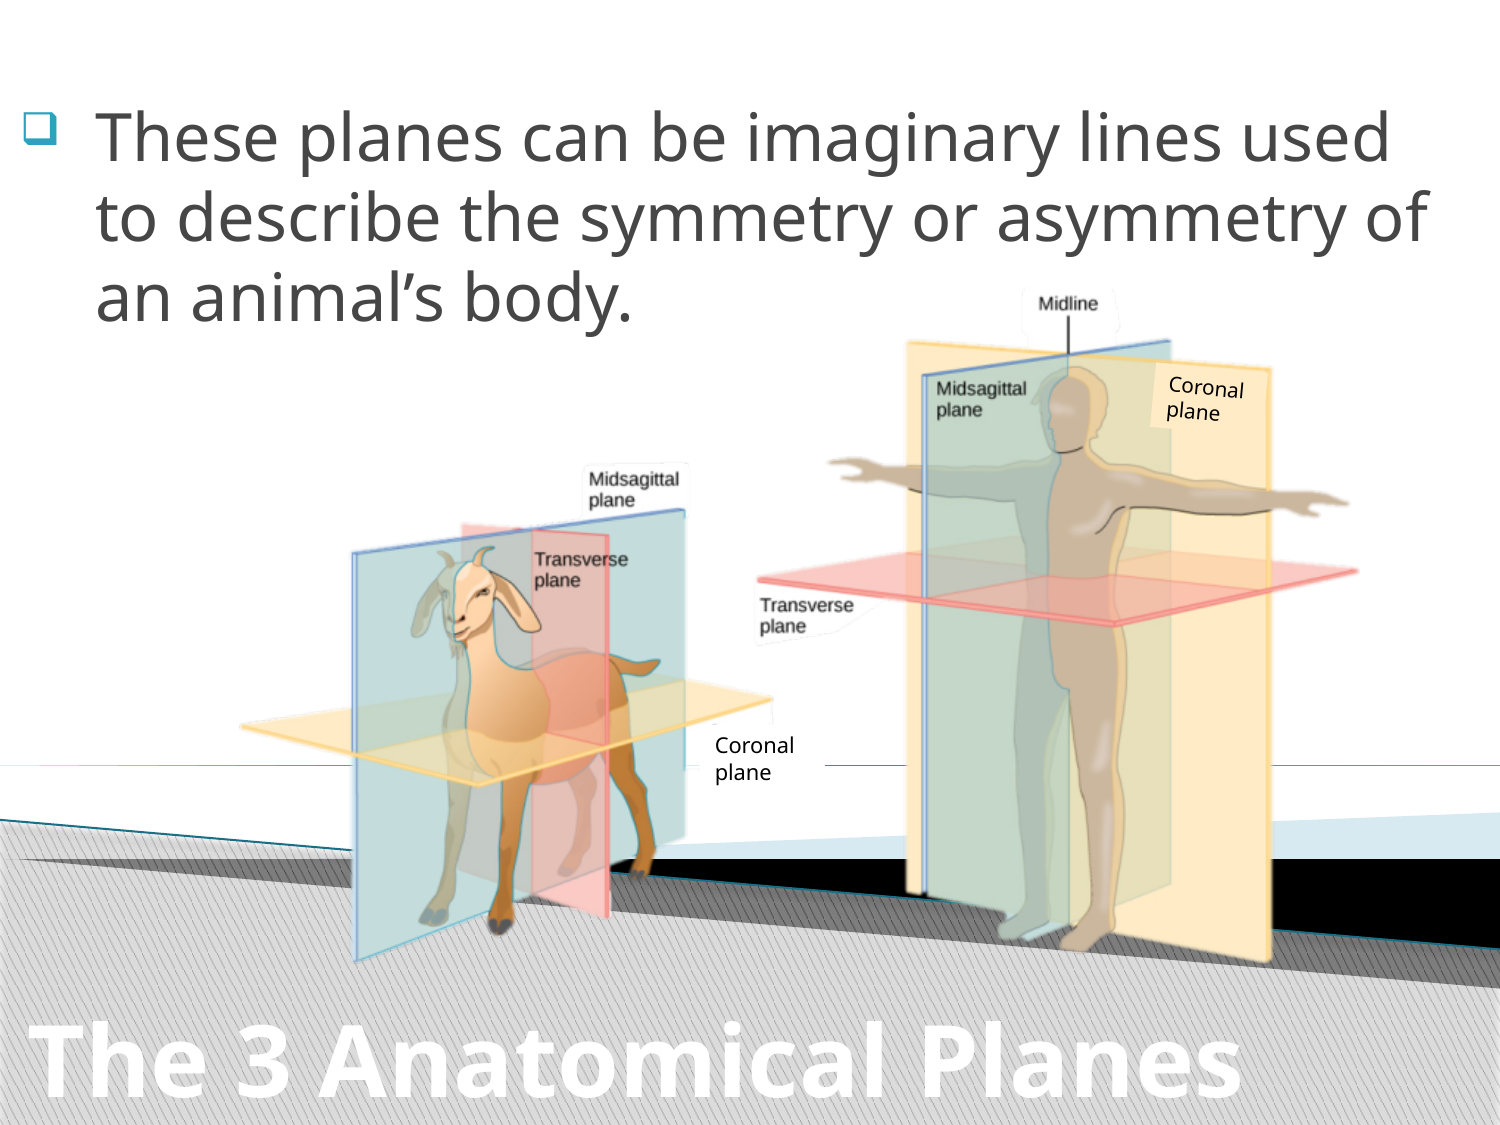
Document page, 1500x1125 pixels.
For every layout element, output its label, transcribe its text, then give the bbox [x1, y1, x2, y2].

picture [0, 287, 1500, 989]
subtitle These planes can be imaginary lines used to describe the symmetry or asymmetry of an animal’s body. [12, 87, 1463, 375]
title The 3 Anatomical Planes [12, 975, 1288, 1125]
